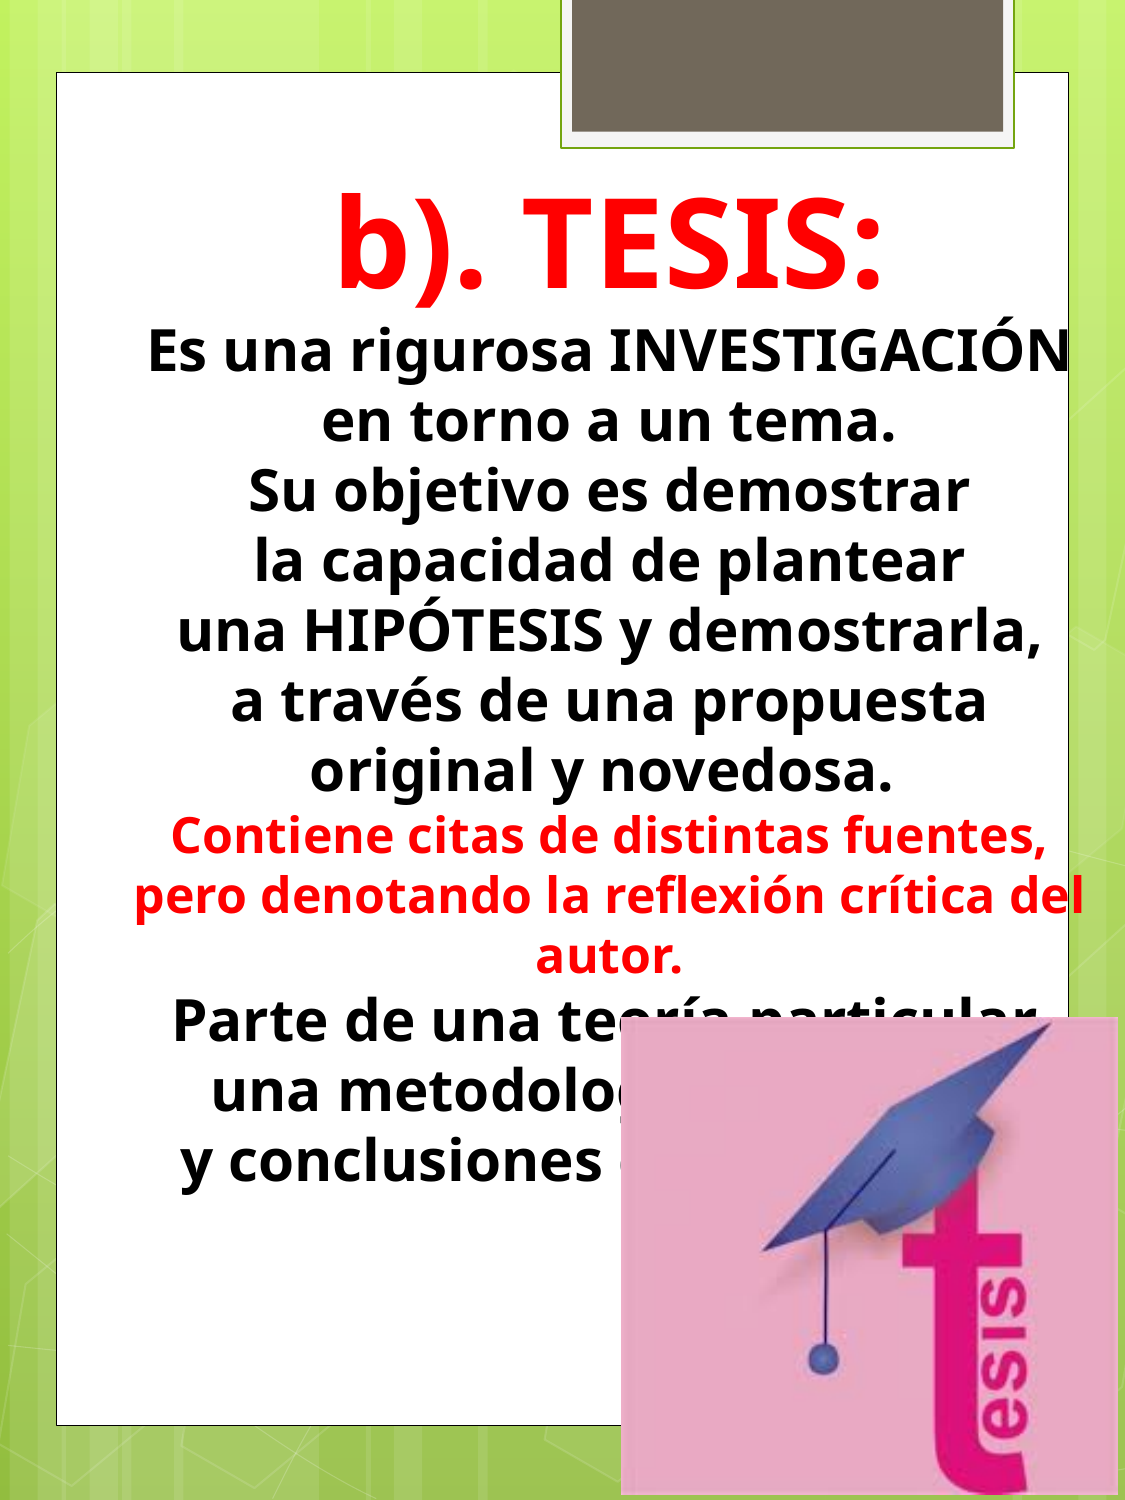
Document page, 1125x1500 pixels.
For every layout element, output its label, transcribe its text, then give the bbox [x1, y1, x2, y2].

picture [621, 1017, 1118, 1495]
text_box b). TESIS: Es una rigurosa INVESTIGACIÓN en torno a un tema. Su objetivo es demostrar la capacidad de plantear una HIPÓTESIS y demostrarla, a través de una propuesta original y novedosa. Contiene citas de distintas fuentes, pero denotando la reflexión crítica del autor. Parte de una teoría particular, una metodología específica y conclusiones contundentes. [101, 5, 1118, 1201]
